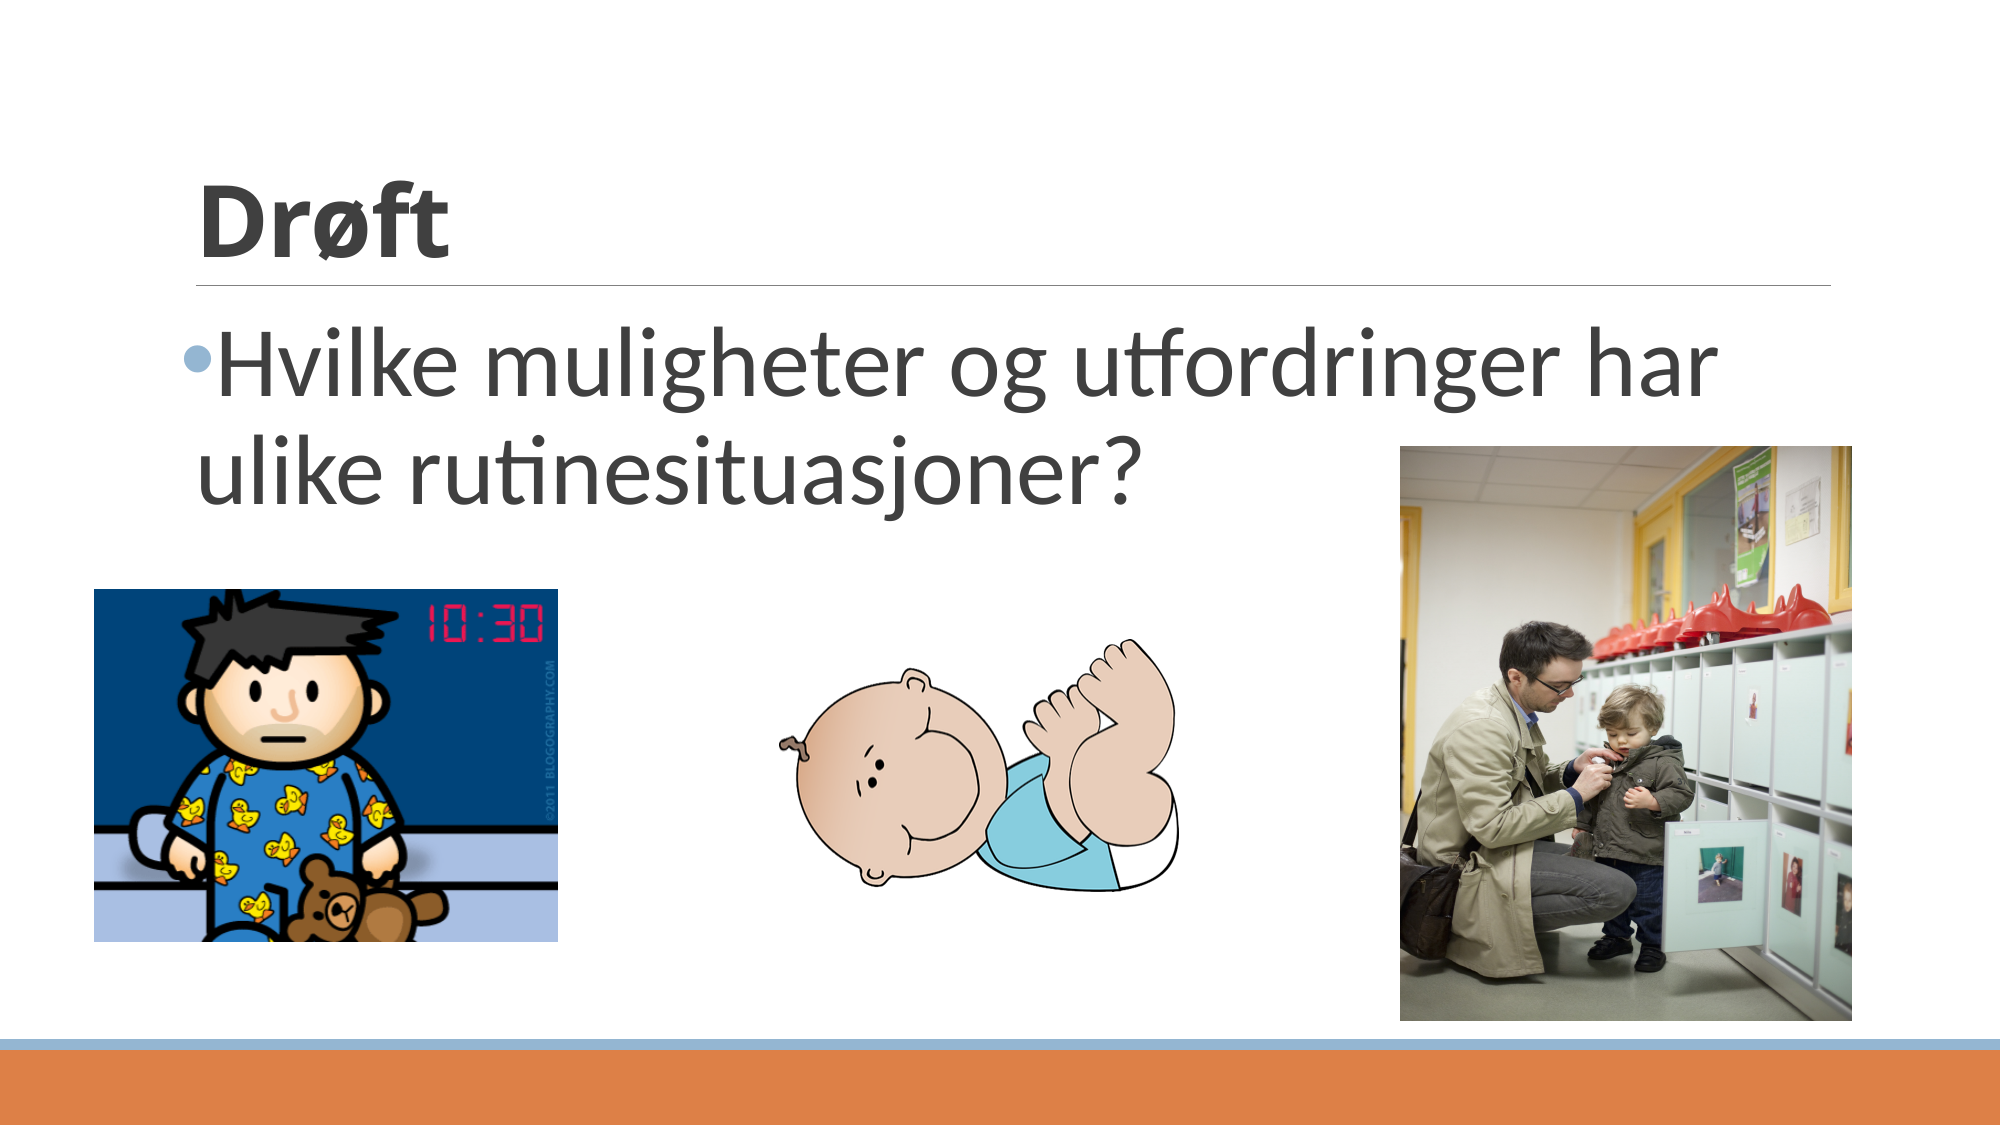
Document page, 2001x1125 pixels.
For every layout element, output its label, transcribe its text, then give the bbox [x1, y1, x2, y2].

picture [1399, 445, 1852, 1022]
picture [778, 639, 1180, 893]
title Drøft [180, 47, 1830, 285]
picture [93, 589, 559, 943]
list Hvilke muligheter og utfordringer har ulike rutinesituasjoner? [180, 302, 1830, 963]
